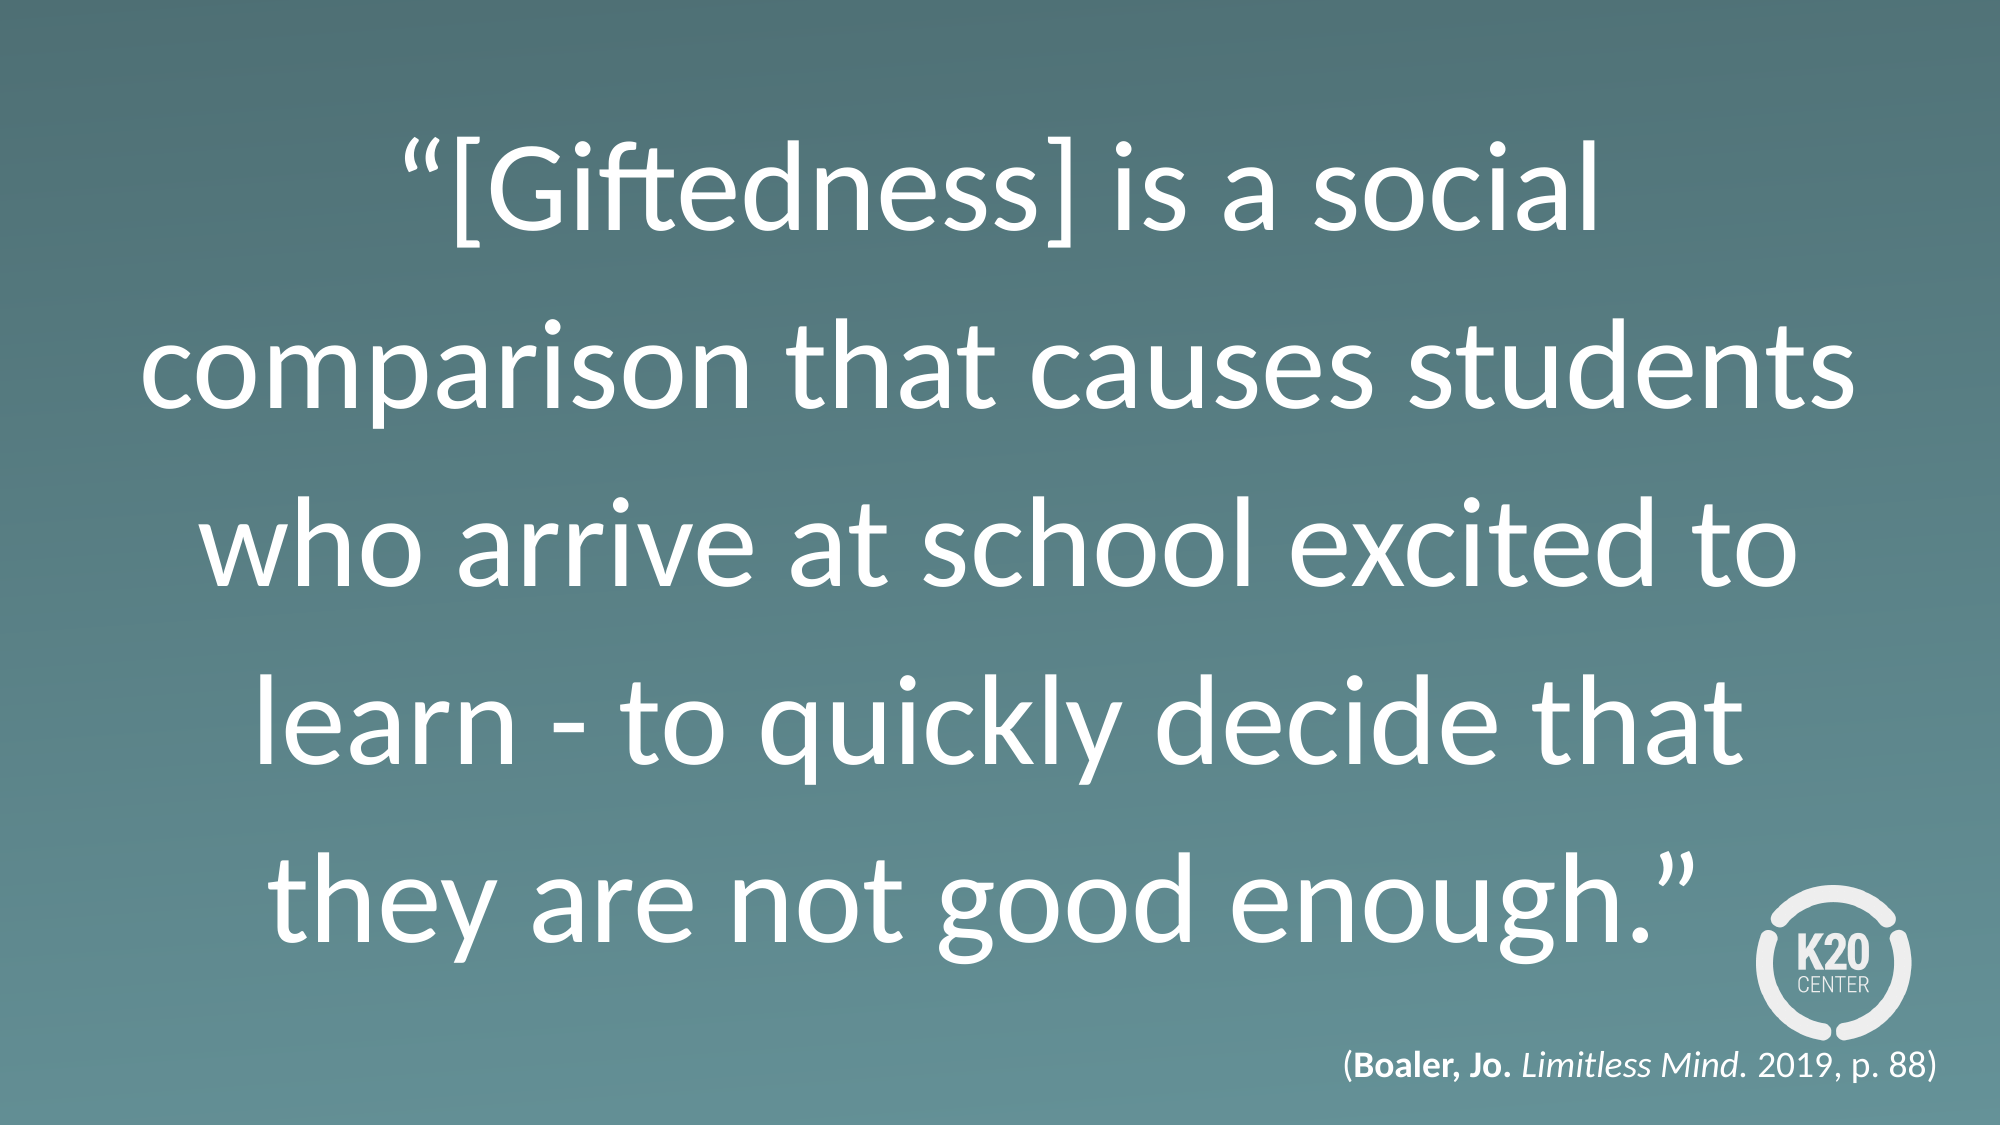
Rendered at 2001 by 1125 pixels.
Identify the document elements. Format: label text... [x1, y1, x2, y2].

list (Boaler, Jo. Limitless Mind. 2019, p. 88) [253, 1025, 1954, 1090]
title “[Giftedness] is a social comparison that causes students who arrive at school excited to learn - to quickly decide that they are not good enough.” [121, 77, 1879, 1074]
